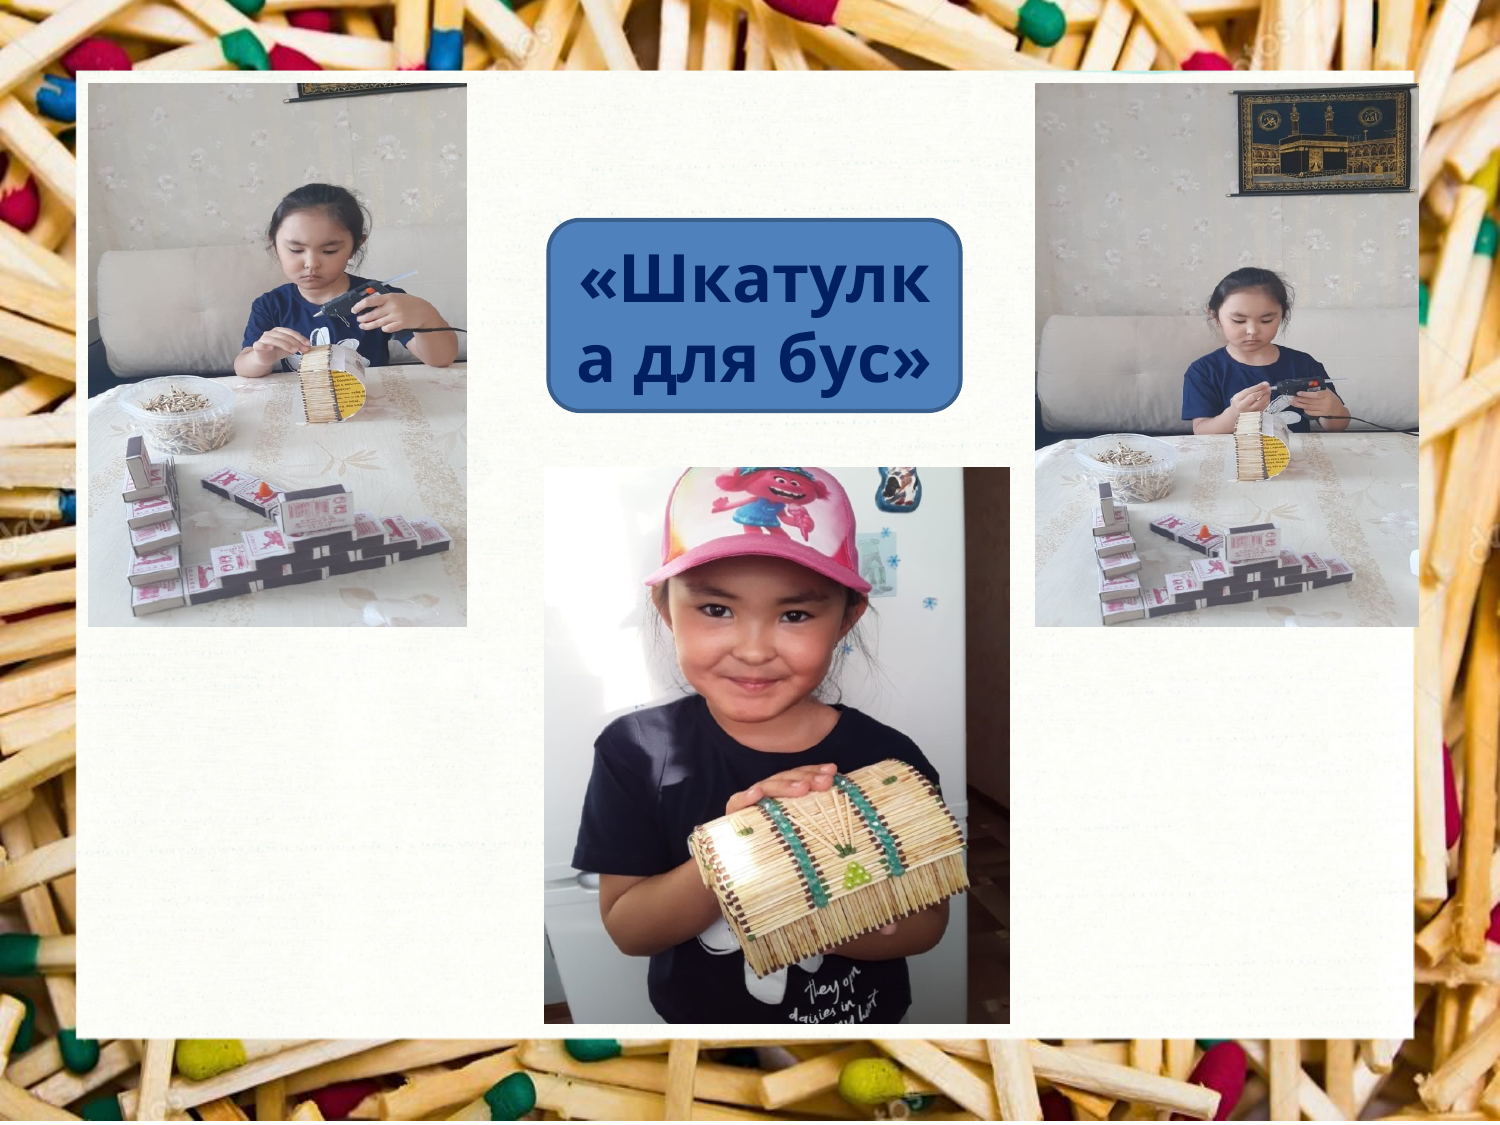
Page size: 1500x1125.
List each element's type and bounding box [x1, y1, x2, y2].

picture [1035, 83, 1420, 627]
list [0, 0, 1500, 1121]
picture [543, 467, 1011, 1024]
picture [88, 82, 467, 627]
